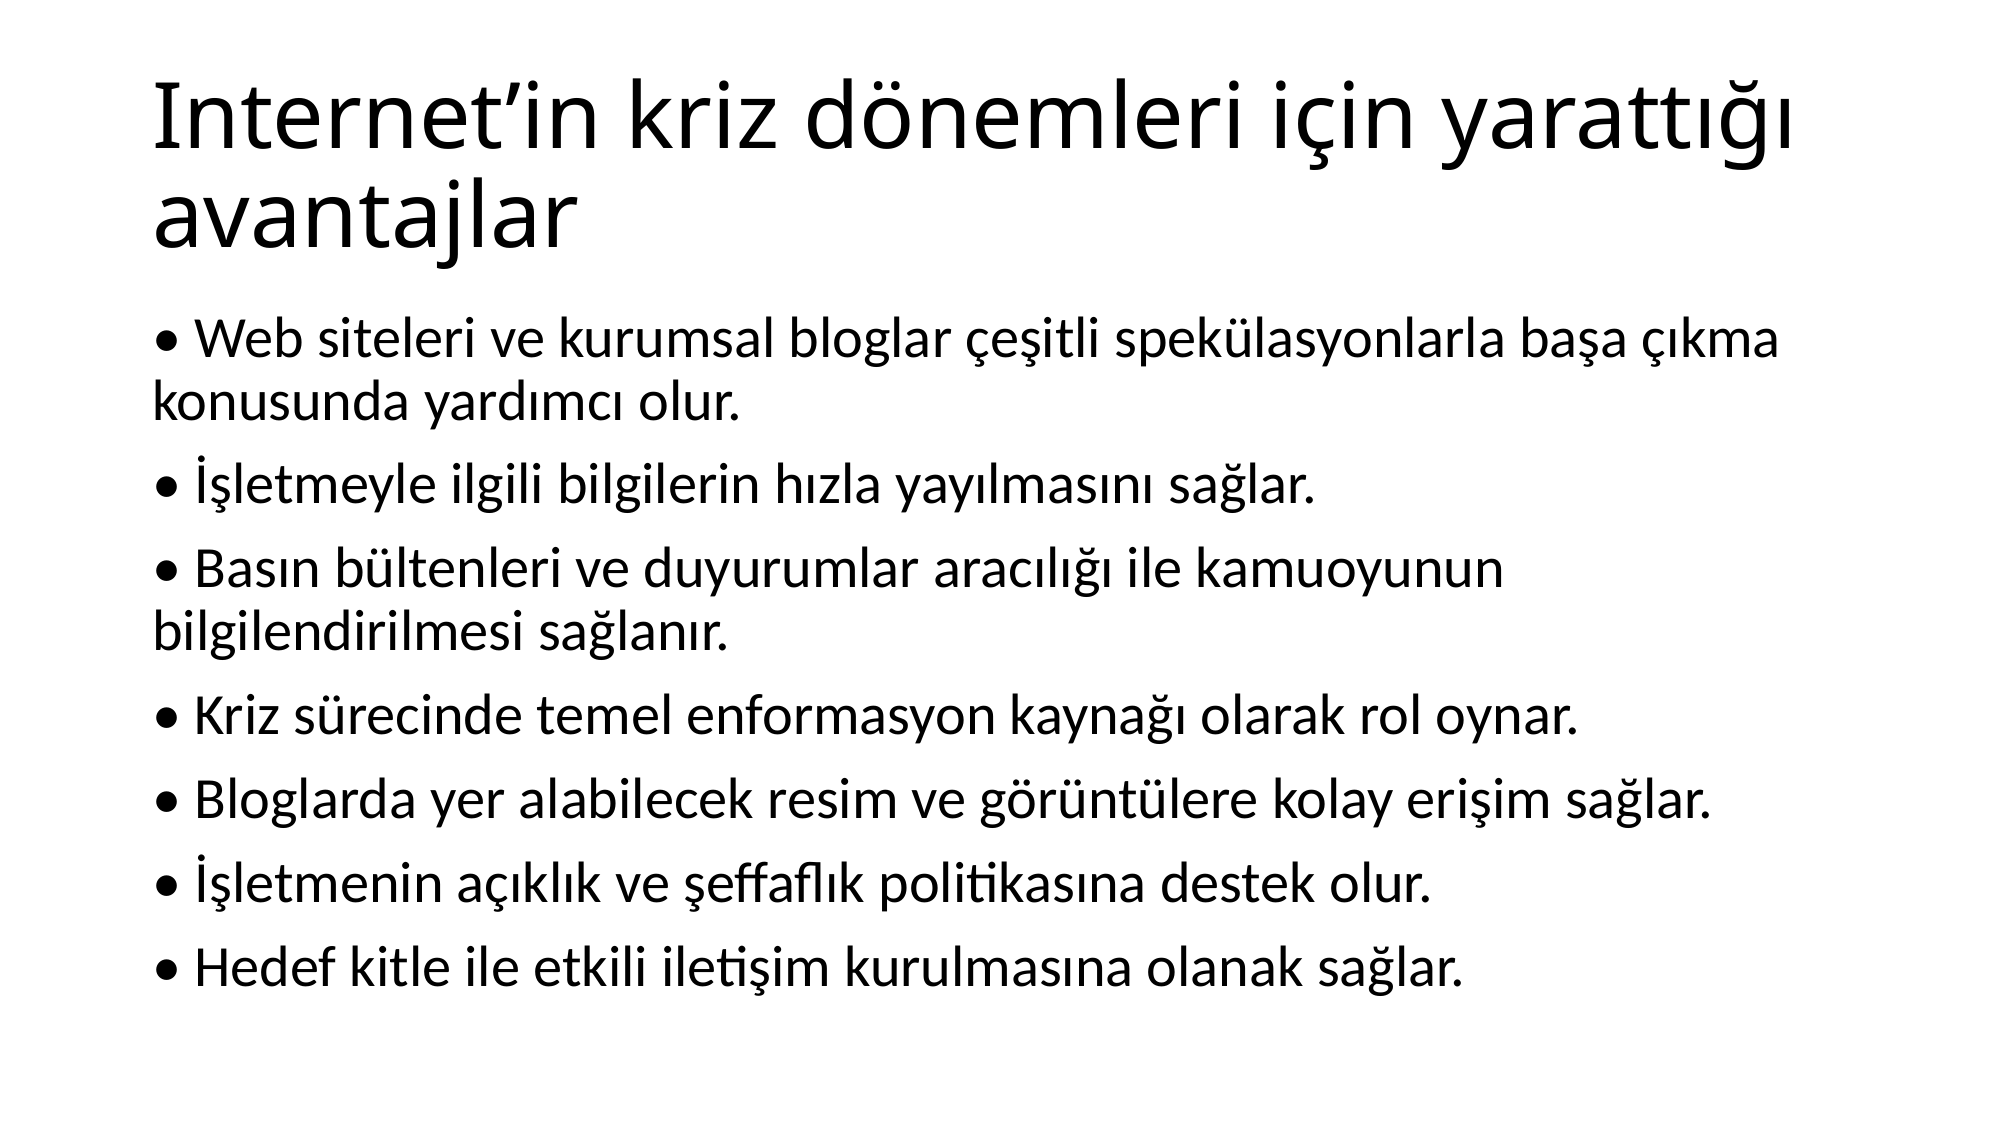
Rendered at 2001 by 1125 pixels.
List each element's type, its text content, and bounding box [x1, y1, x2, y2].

title Internet’in kriz dönemleri için yarattığı avantajlar [137, 59, 1863, 278]
list • Web siteleri ve kurumsal bloglar çeşitli spekülasyonlarla başa çıkma konusunda yardımcı olur. • İşletmeyle ilgili bilgilerin hızla yayılmasını sağlar. • Basın bültenleri ve duyurumlar aracılığı ile kamuoyunun bilgilendirilmesi sağlanır. • Kriz sürecinde temel enformasyon kaynağı olarak rol oynar. • Bloglarda yer alabilecek resim ve görüntülere kolay erişim sağlar. • İşletmenin açıklık ve şeffaflık politikasına destek olur. • Hedef kitle ile etkili iletişim kurulmasına olanak sağlar. [137, 299, 1863, 1014]
